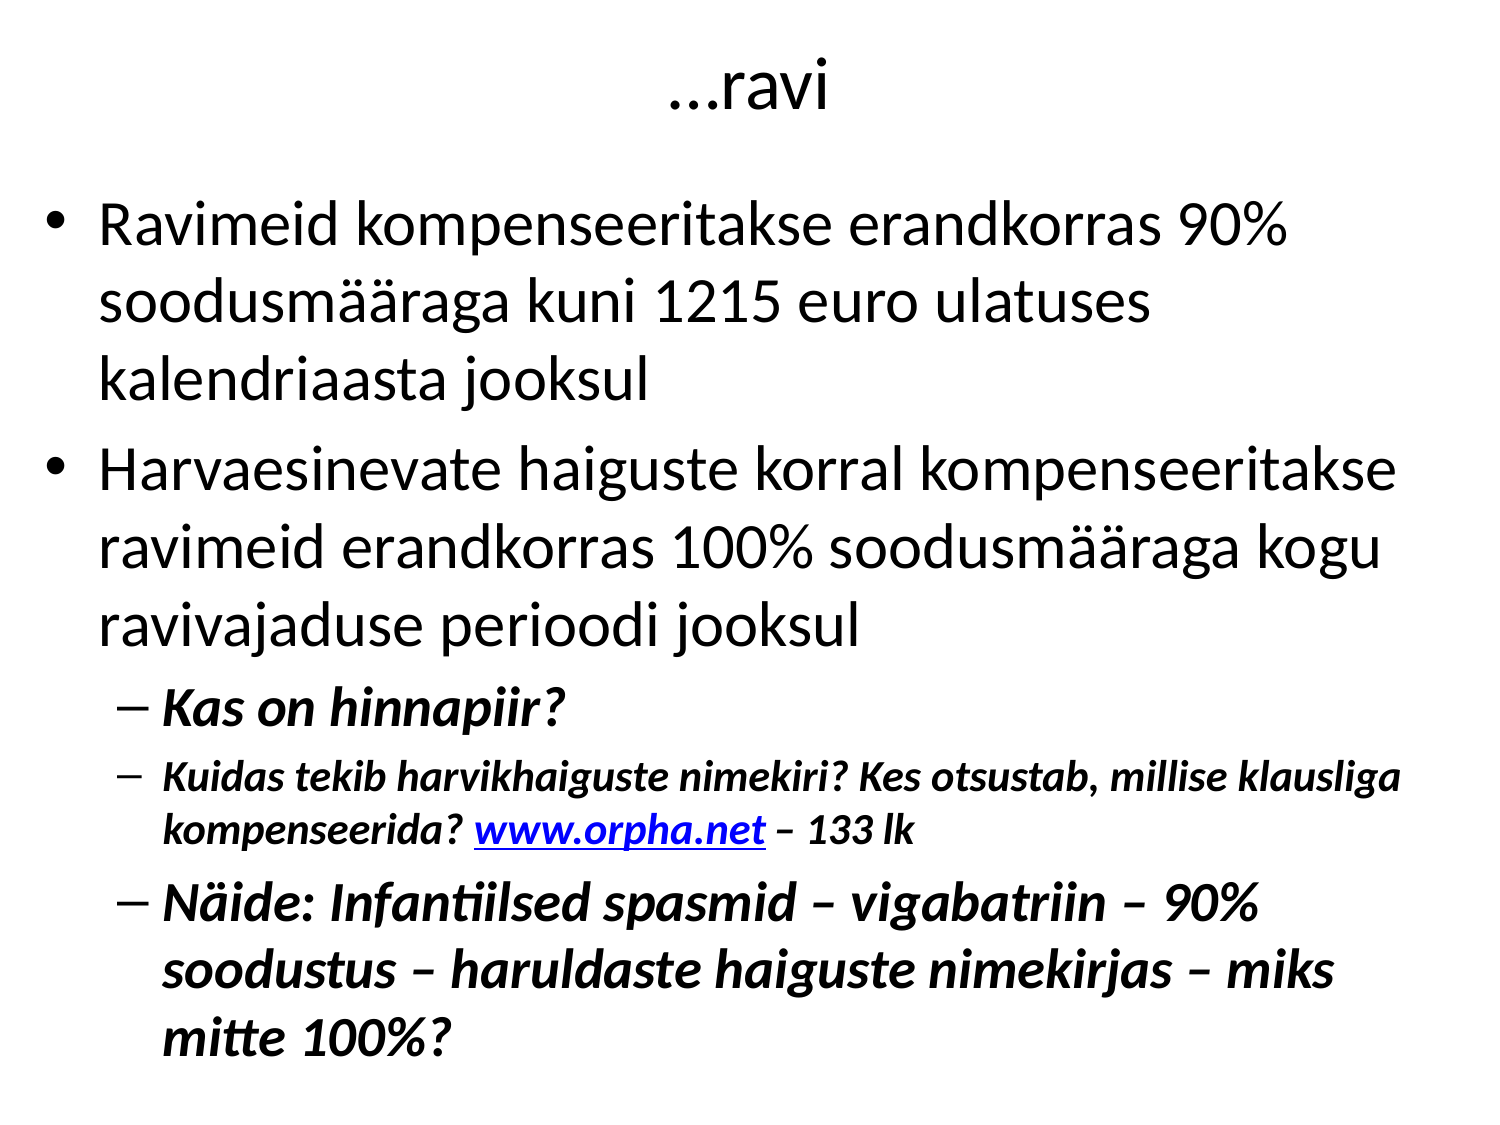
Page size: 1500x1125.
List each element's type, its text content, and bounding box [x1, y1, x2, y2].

list Ravimeid kompenseeritakse erandkorras 90% soodusmääraga kuni 1215 euro ulatuses kalendriaasta jooksul Harvaesinevate haiguste korral kompenseeritakse ravimeid erandkorras 100% soodusmääraga kogu ravivajaduse perioodi jooksul Kas on hinnapiir? Kuidas tekib harvikhaiguste nimekiri? Kes otsustab, millise klausliga kompenseerida? www.orpha.net – 133 lk Näide: Infantiilsed spasmid – vigabatriin – 90% soodustus – haruldaste haiguste nimekirjas – miks mitte 100%? [29, 172, 1459, 1083]
title …ravi [75, 45, 1425, 114]
